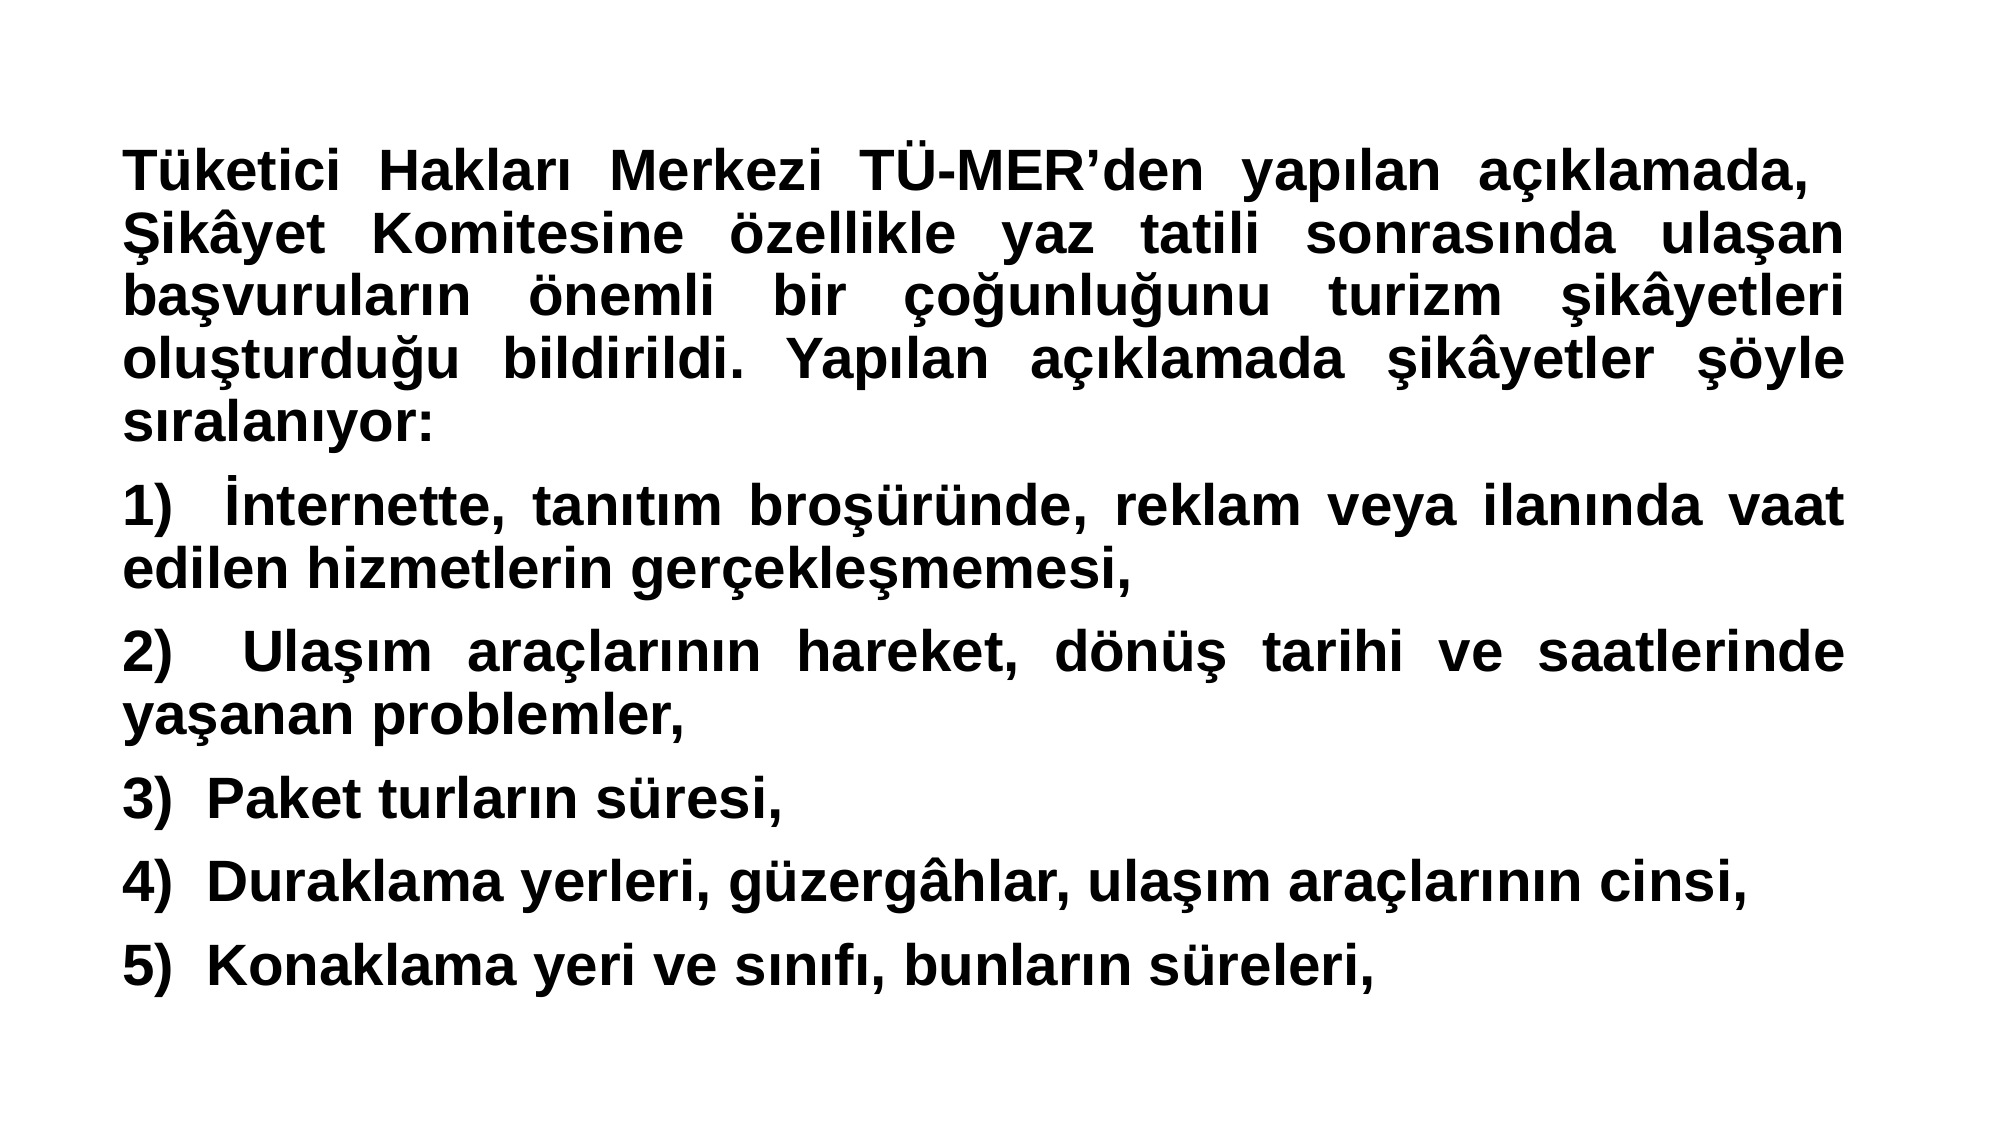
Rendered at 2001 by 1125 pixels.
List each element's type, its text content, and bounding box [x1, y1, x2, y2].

list Tüketici Hakları Merkezi TÜ-MER’den yapılan açıklamada, Şikâyet Komitesine özellikle yaz tatili sonrasında ulaşan başvuruların önemli bir çoğunluğunu turizm şikâyetleri oluşturduğu bildirildi. Yapılan açıklamada şikâyetler şöyle sıralanıyor: 1) İnternette, tanıtım broşüründe, reklam veya ilanında vaat edilen hizmetlerin gerçekleşmemesi, 2) Ulaşım araçlarının hareket, dönüş tarihi ve saatlerinde yaşanan problemler, 3) Paket turların süresi, 4) Duraklama yerleri, güzergâhlar, ulaşım araçlarının cinsi, 5) Konaklama yeri ve sınıfı, bunların süreleri, [107, 132, 1863, 1014]
